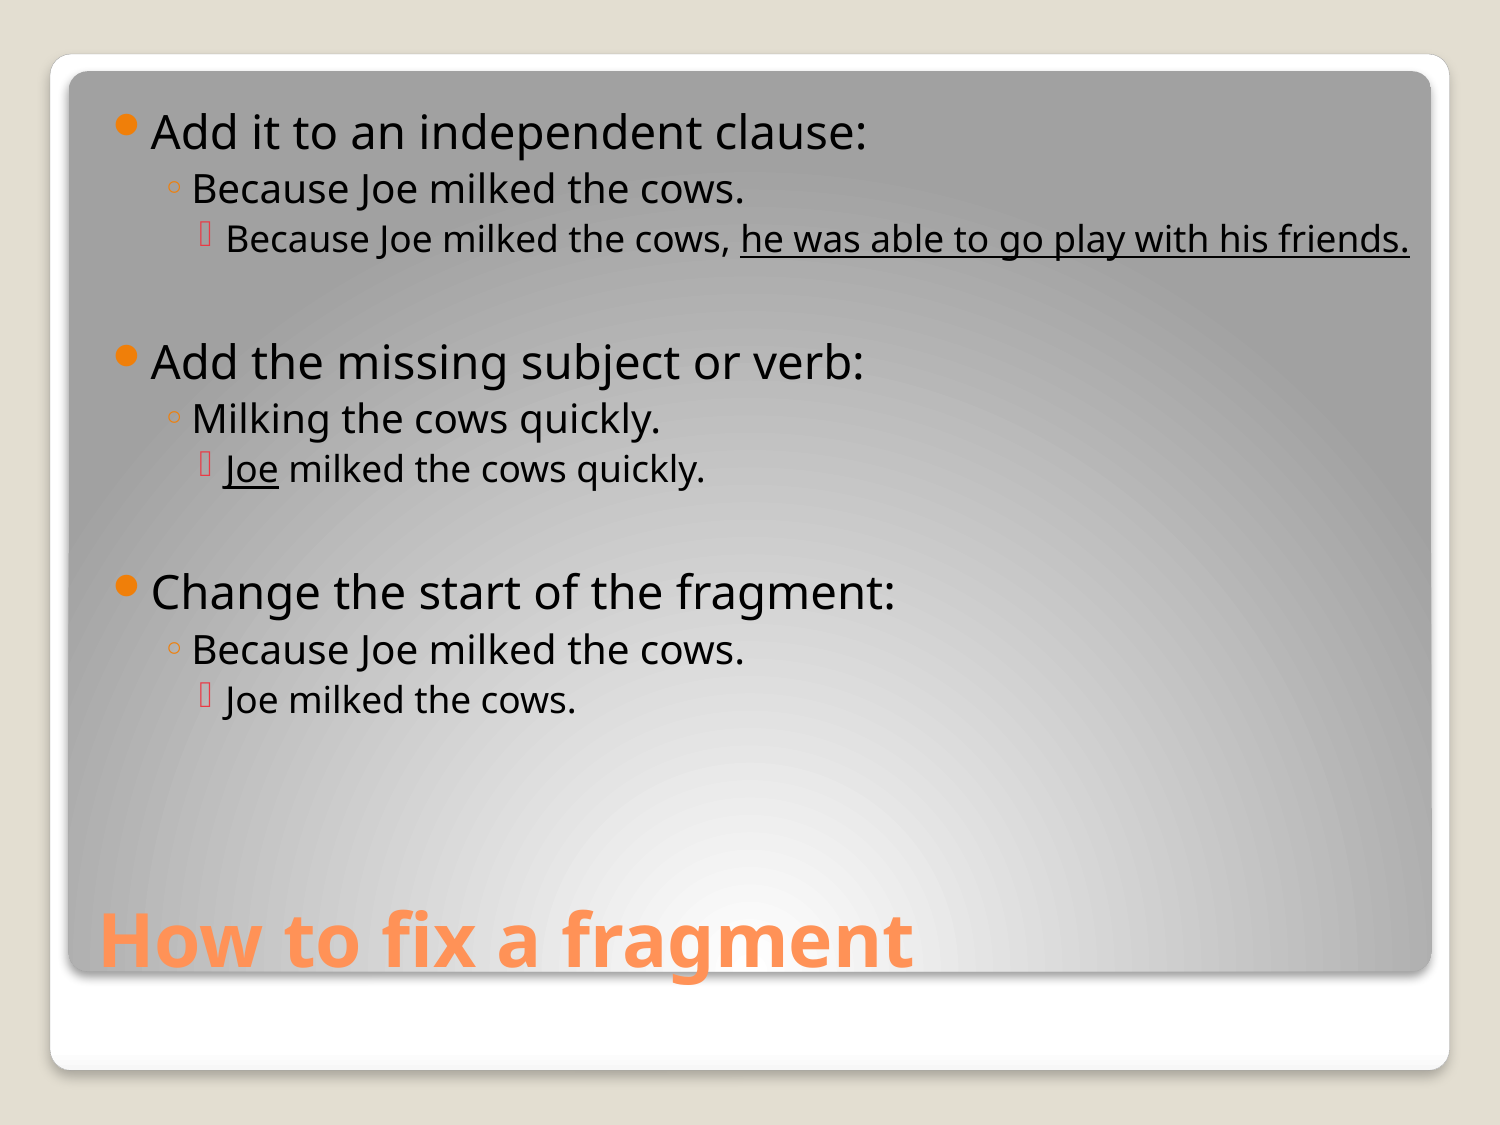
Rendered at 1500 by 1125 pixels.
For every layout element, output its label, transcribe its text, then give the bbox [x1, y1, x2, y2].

list Add it to an independent clause: Because Joe milked the cows. Because Joe milked the cows, he was able to go play with his friends. Add the missing subject or verb: Milking the cows quickly. Joe milked the cows quickly. Change the start of the fragment: Because Joe milked the cows. Joe milked the cows. [82, 86, 1425, 774]
title How to fix a fragment [82, 817, 1425, 990]
